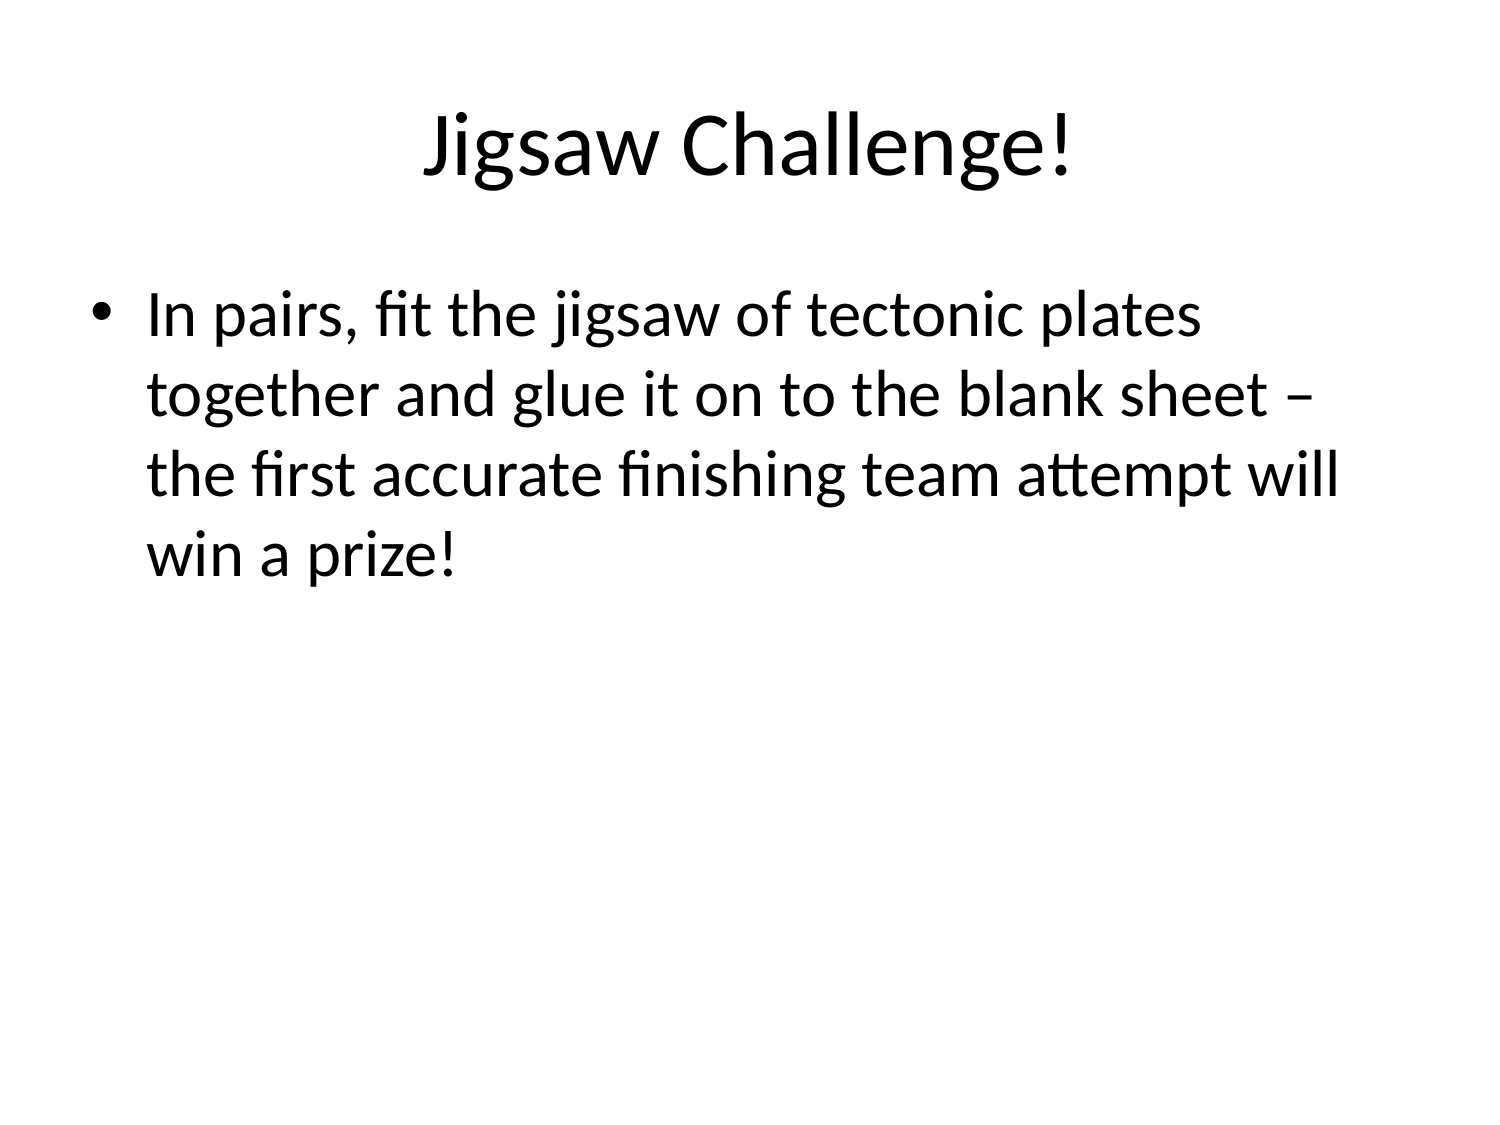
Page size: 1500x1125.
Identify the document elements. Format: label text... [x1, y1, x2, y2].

title Jigsaw Challenge! [75, 45, 1425, 233]
list In pairs, fit the jigsaw of tectonic plates together and glue it on to the blank sheet – the first accurate finishing team attempt will win a prize! [75, 262, 1425, 1005]
